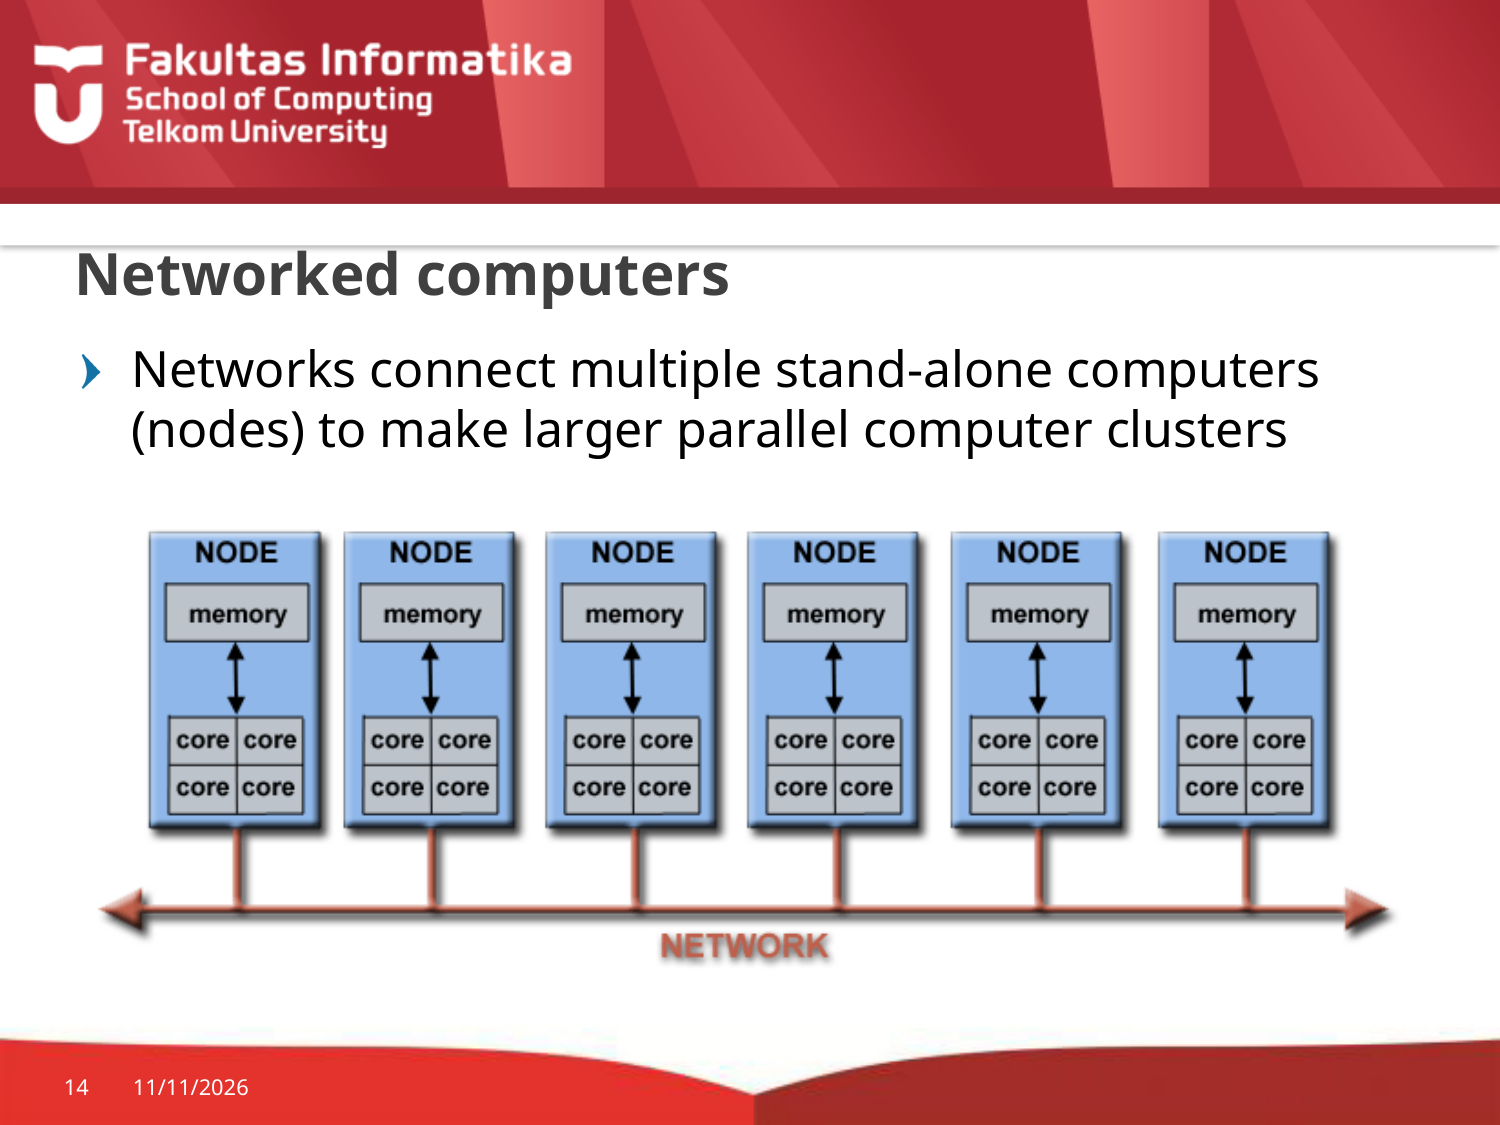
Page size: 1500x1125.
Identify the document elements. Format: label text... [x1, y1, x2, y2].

picture [92, 520, 1402, 975]
title Networked computers [59, 219, 1426, 325]
picture [75, 343, 104, 391]
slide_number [132, 1058, 403, 1119]
picture [0, 0, 1500, 203]
picture [0, 1024, 1500, 1125]
list Networks connect multiple stand-alone computers (nodes) to make larger parallel computer clusters [60, 329, 1426, 990]
slide_number 14 [63, 1058, 123, 1119]
